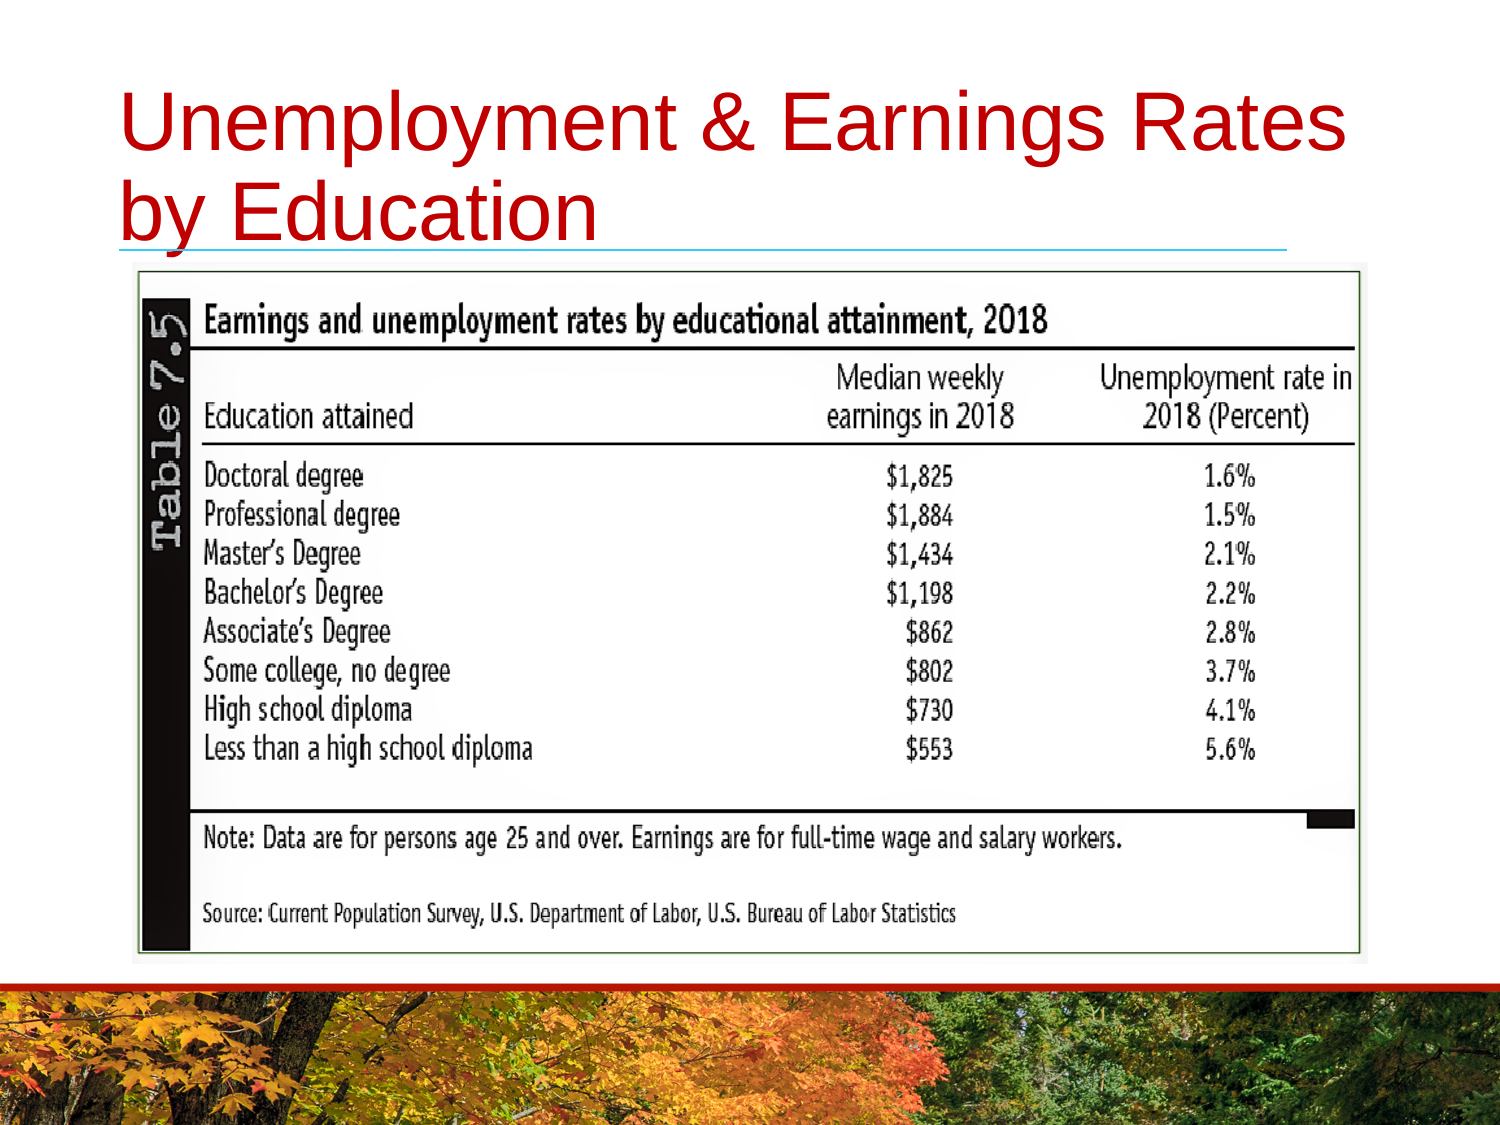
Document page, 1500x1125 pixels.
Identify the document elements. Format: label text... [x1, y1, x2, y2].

picture [0, 0, 1500, 1125]
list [132, 262, 1368, 964]
title Unemployment & Earnings Rates by Education [103, 59, 1397, 278]
